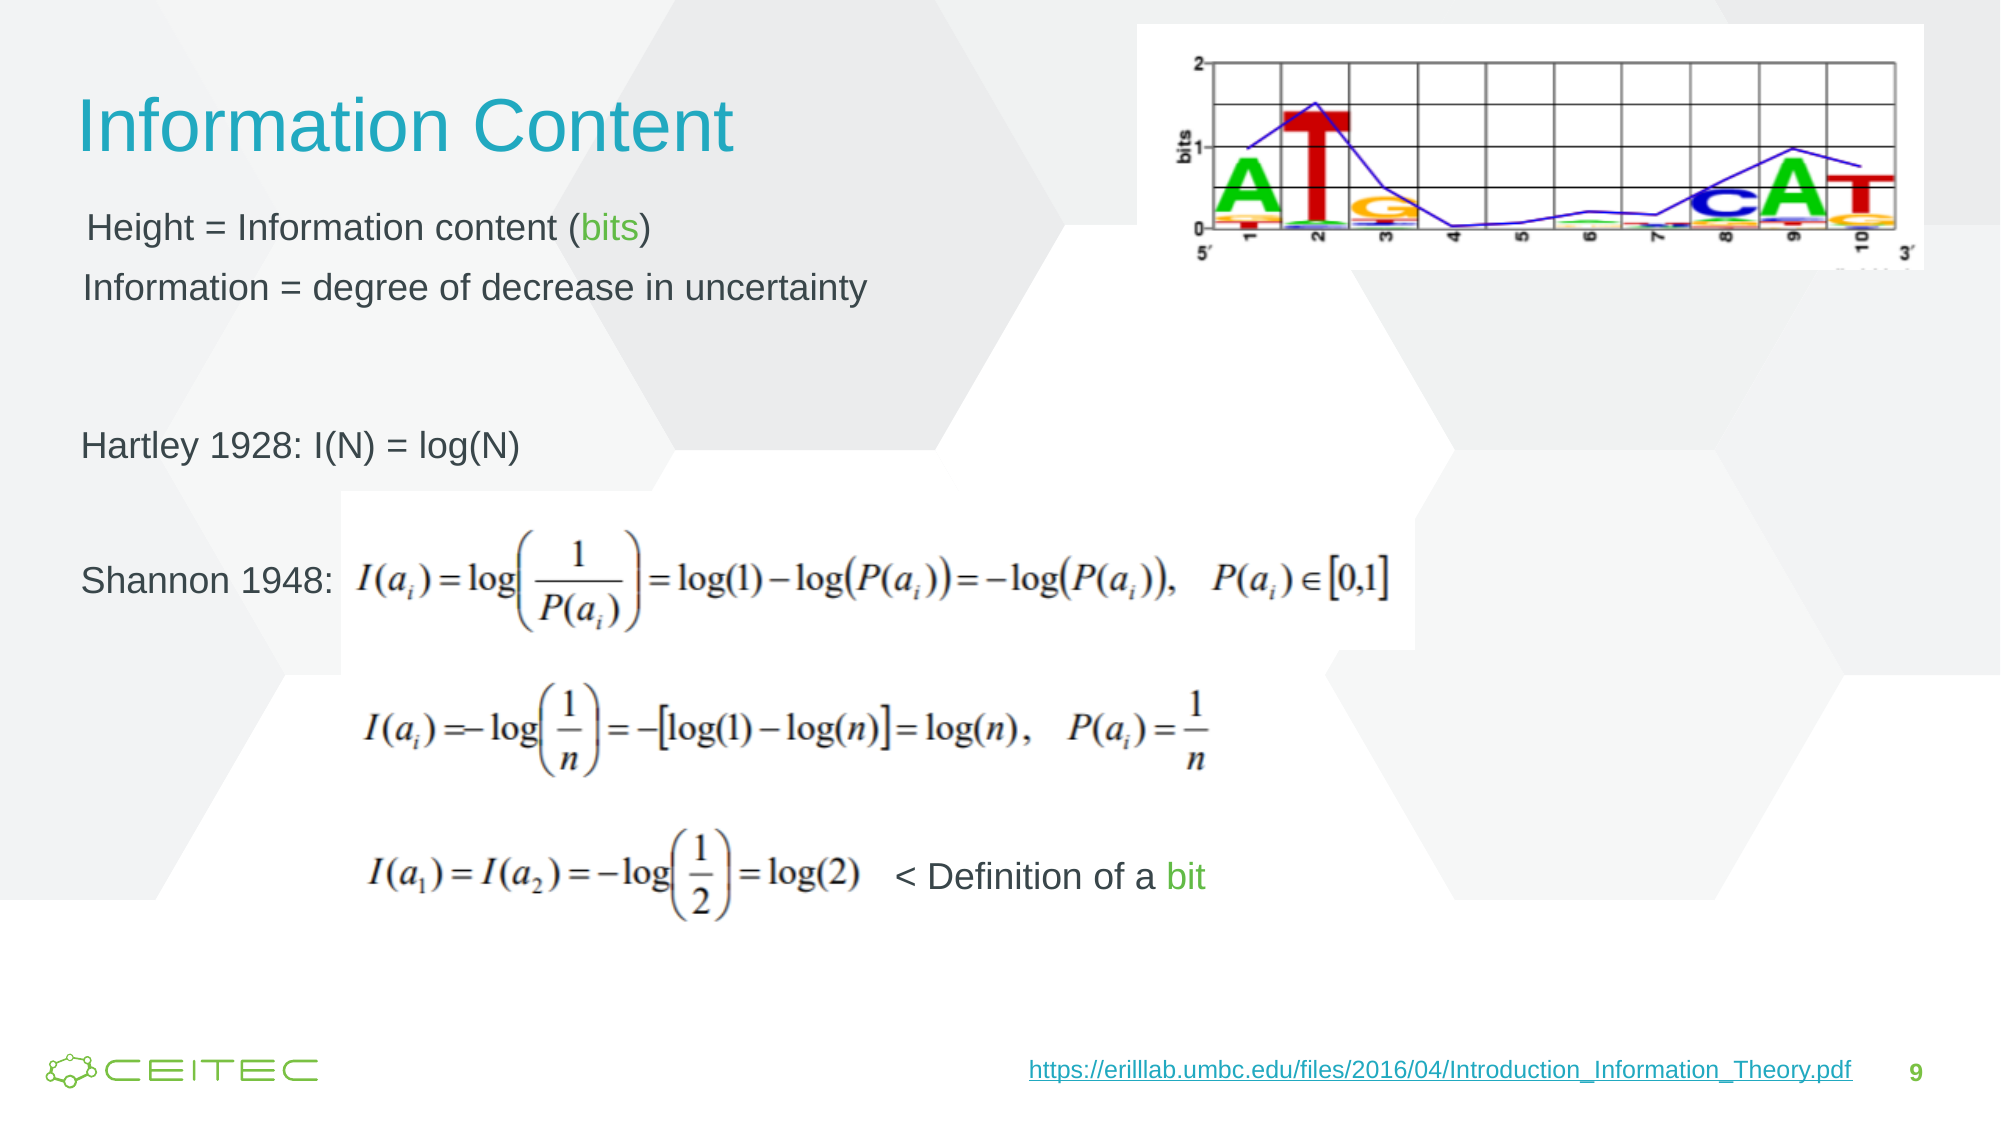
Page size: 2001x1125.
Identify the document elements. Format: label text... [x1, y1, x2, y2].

text_box Hartley 1928: I(N) = log(N) Shannon 1948: [65, 413, 536, 609]
text_box https://erilllab.umbc.edu/files/2016/04/Introduction_Information_Theory.pdf [1014, 1046, 2000, 1091]
text_box Height = Information content (bits) [71, 195, 667, 255]
picture [1137, 24, 1924, 270]
title Information Content [76, 59, 1137, 196]
text_box < Definition of a bit [905, 844, 1221, 905]
picture [341, 491, 1415, 958]
text_box Information = degree of decrease in uncertainty [67, 255, 883, 316]
